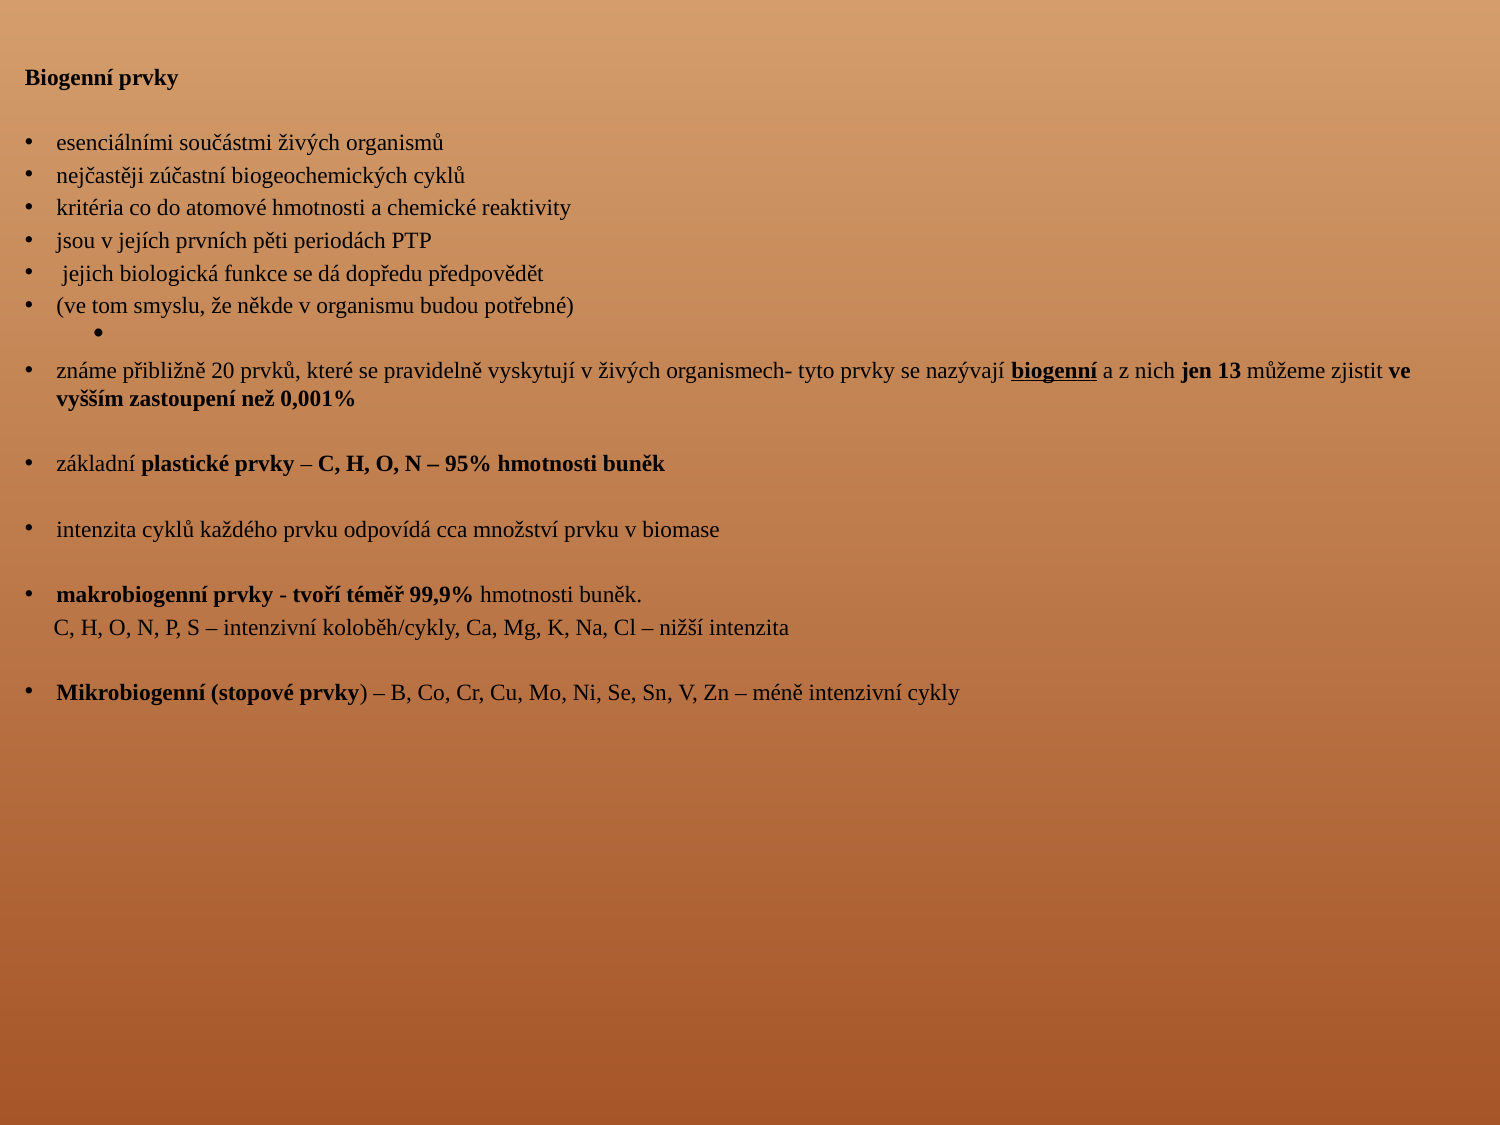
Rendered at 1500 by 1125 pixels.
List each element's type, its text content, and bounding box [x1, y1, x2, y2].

text_box . [74, 262, 1425, 1005]
list Biogenní prvky esenciálními součástmi živých organismů nejčastěji zúčastní biogeochemických cyklů kritéria co do atomové hmotnosti a chemické reaktivity jsou v jejích prvních pěti periodách PTP jejich biologická funkce se dá dopředu předpovědět (ve tom smyslu, že někde v organismu budou potřebné) známe přibližně 20 prvků, které se pravidelně vyskytují v živých organismech- tyto prvky se nazývají biogenní a z nich jen 13 můžeme zjistit ve vyšším zastoupení než 0,001% základní plastické prvky – C, H, O, N – 95% hmotnosti buněk intenzita cyklů každého prvku odpovídá cca množství prvku v biomase makrobiogenní prvky - tvoří téměř 99,9% hmotnosti buněk. C, H, O, N, P, S – intenzivní koloběh/cykly, Ca, Mg, K, Na, Cl – nižší intenzita Mikrobiogenní (stopové prvky) – B, Co, Cr, Cu, Mo, Ni, Se, Sn, V, Zn – méně intenzivní cykly [10, 54, 1483, 752]
